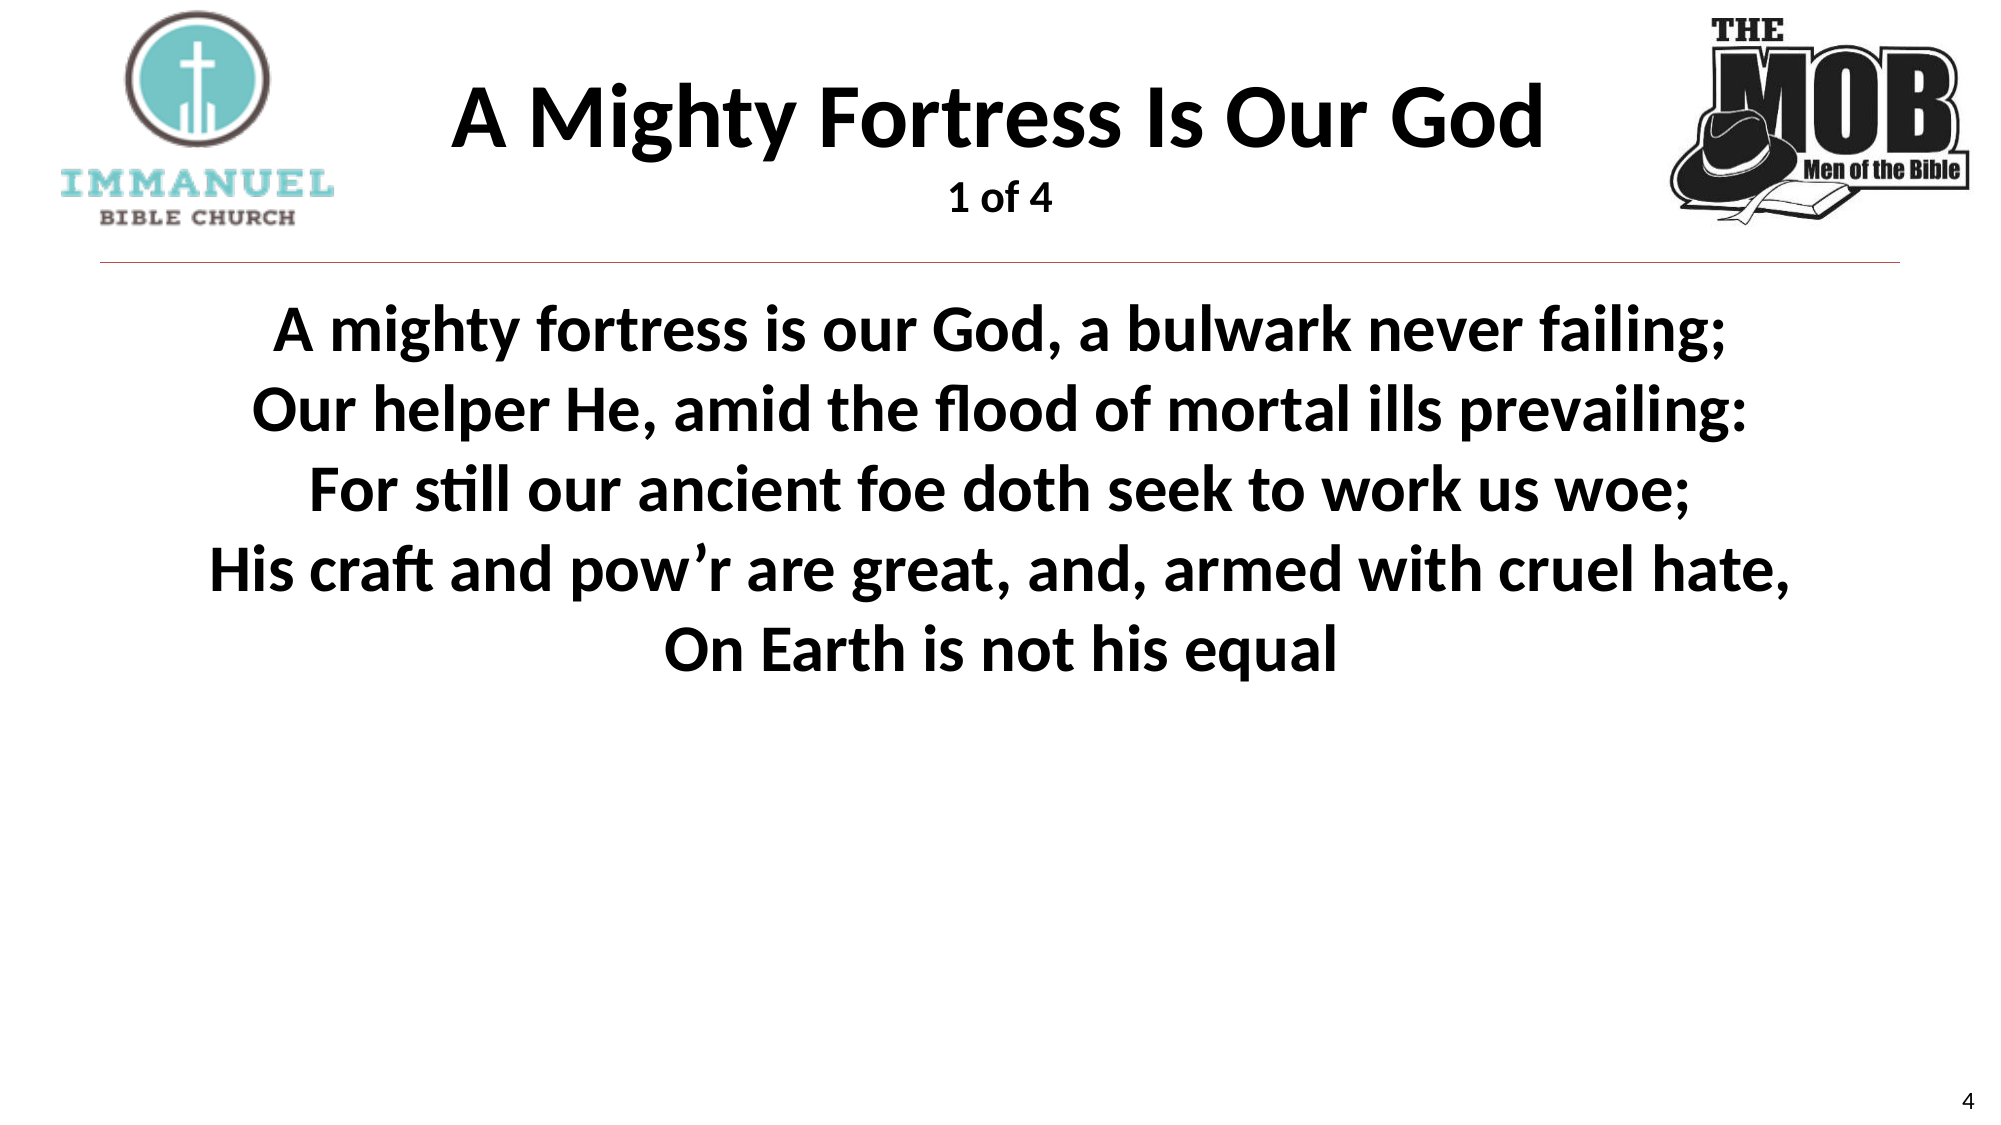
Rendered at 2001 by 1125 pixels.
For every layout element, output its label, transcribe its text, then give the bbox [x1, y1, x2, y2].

list A mighty fortress is our God, a bulwark never failing; Our helper He, amid the flood of mortal ills prevailing: For still our ancient foe doth seek to work us woe; His craft and pow’r are great, and, armed with cruel hate, On Earth is not his equal [32, 277, 1971, 1020]
picture [1662, 18, 1975, 228]
title A Mighty Fortress Is Our God 1 of 4 [99, 45, 1900, 233]
slide_number 4 [1839, 1069, 1990, 1125]
picture [58, 0, 338, 250]
